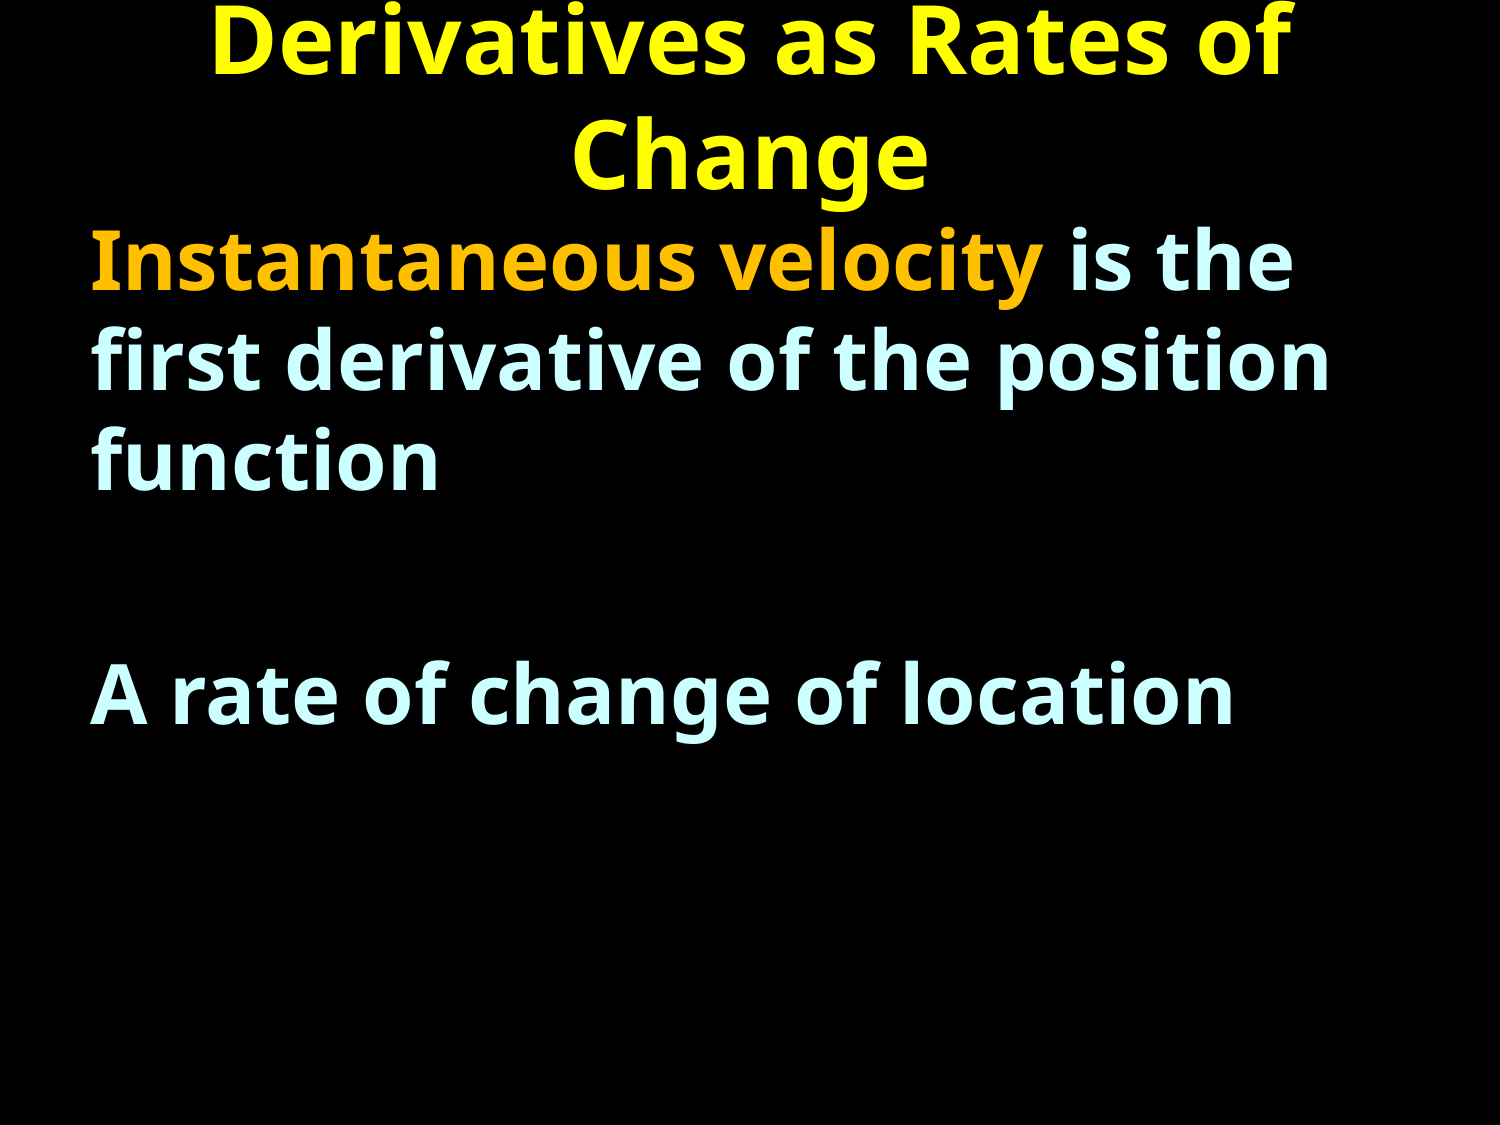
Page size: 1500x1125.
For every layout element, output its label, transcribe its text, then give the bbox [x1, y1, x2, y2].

title Derivatives as Rates of Change [0, 0, 1500, 188]
list Instantaneous velocity is the first derivative of the position function A rate of change of location [75, 200, 1425, 1125]
